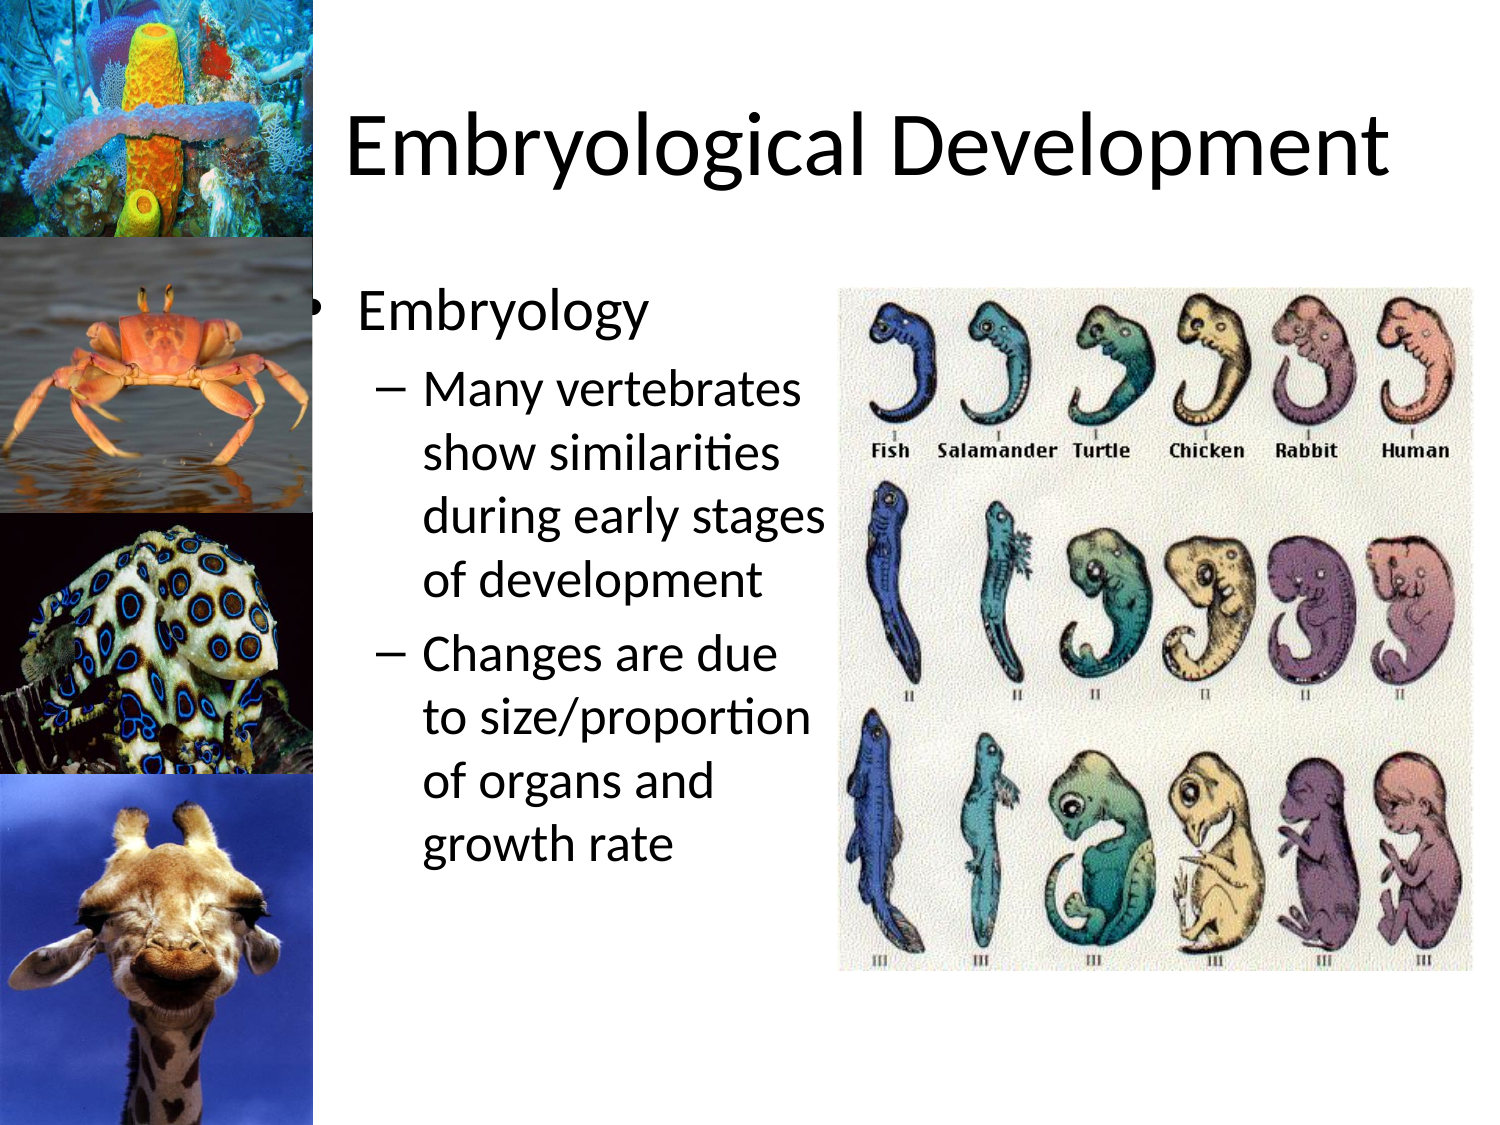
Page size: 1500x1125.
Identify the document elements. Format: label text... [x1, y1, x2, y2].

list Embryology Many vertebrates show similarities during early stages of development Changes are due to size/proportion of organs and growth rate [316, 262, 850, 1005]
title Embryological Development [316, 45, 1425, 233]
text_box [0, 0, 313, 1125]
picture [837, 287, 1474, 971]
